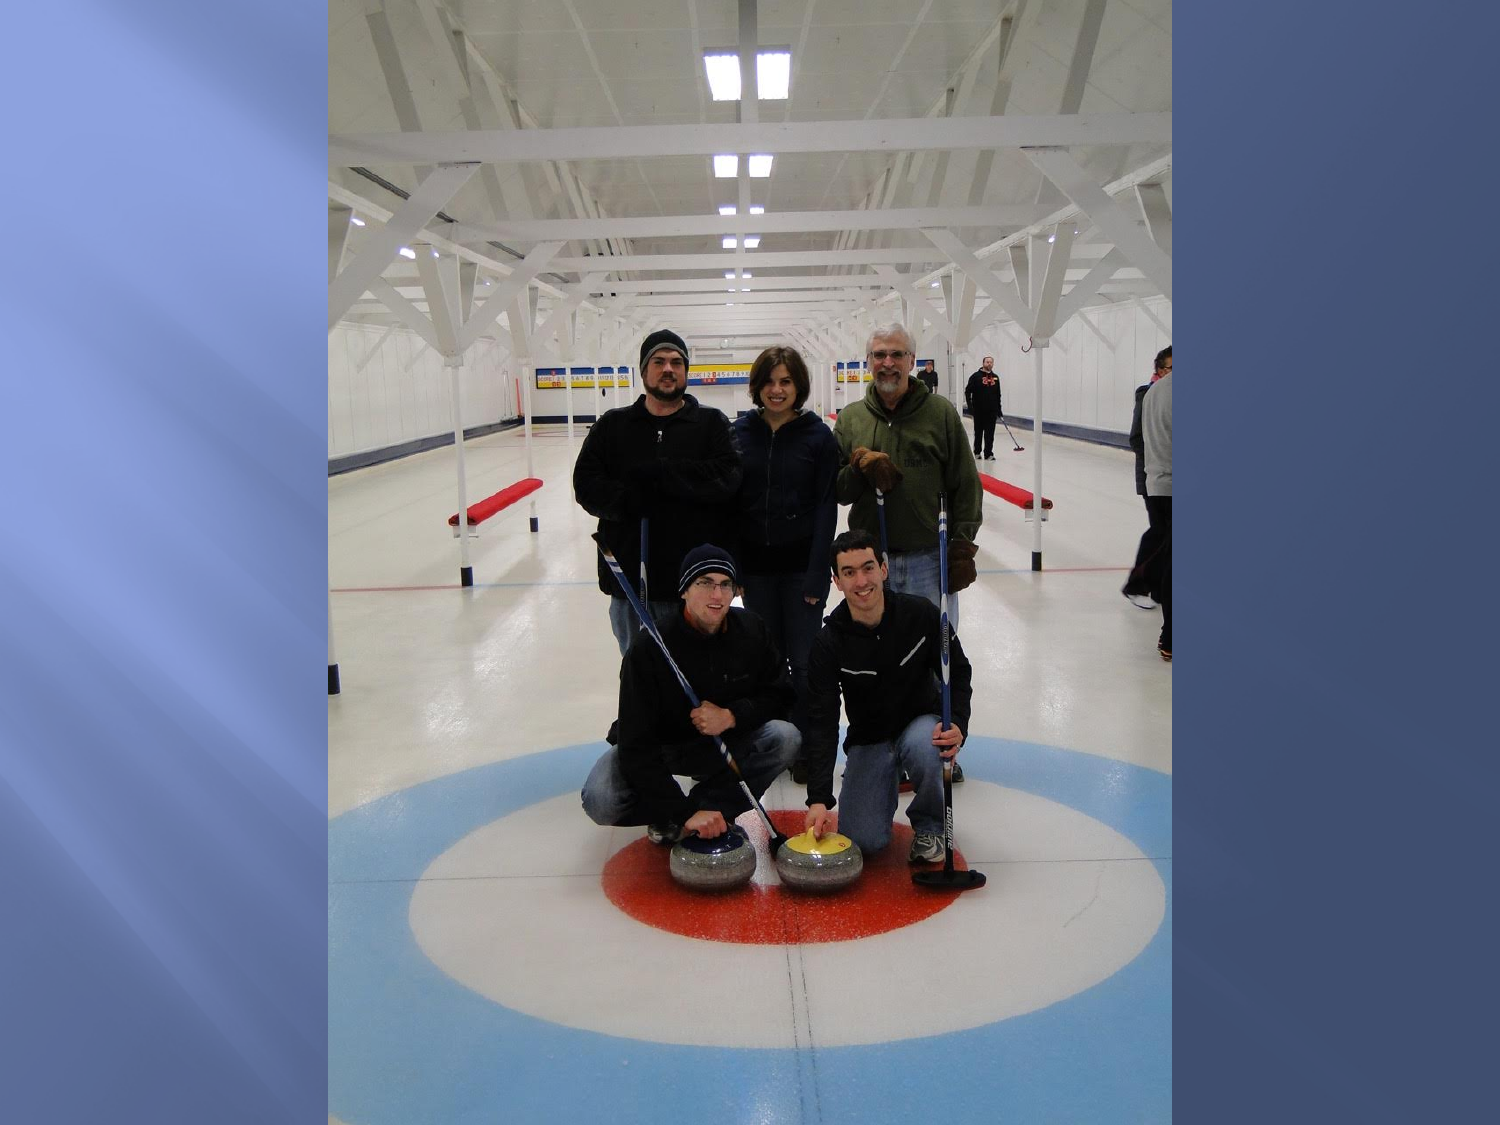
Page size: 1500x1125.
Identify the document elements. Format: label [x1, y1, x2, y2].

picture [327, 0, 1173, 1125]
